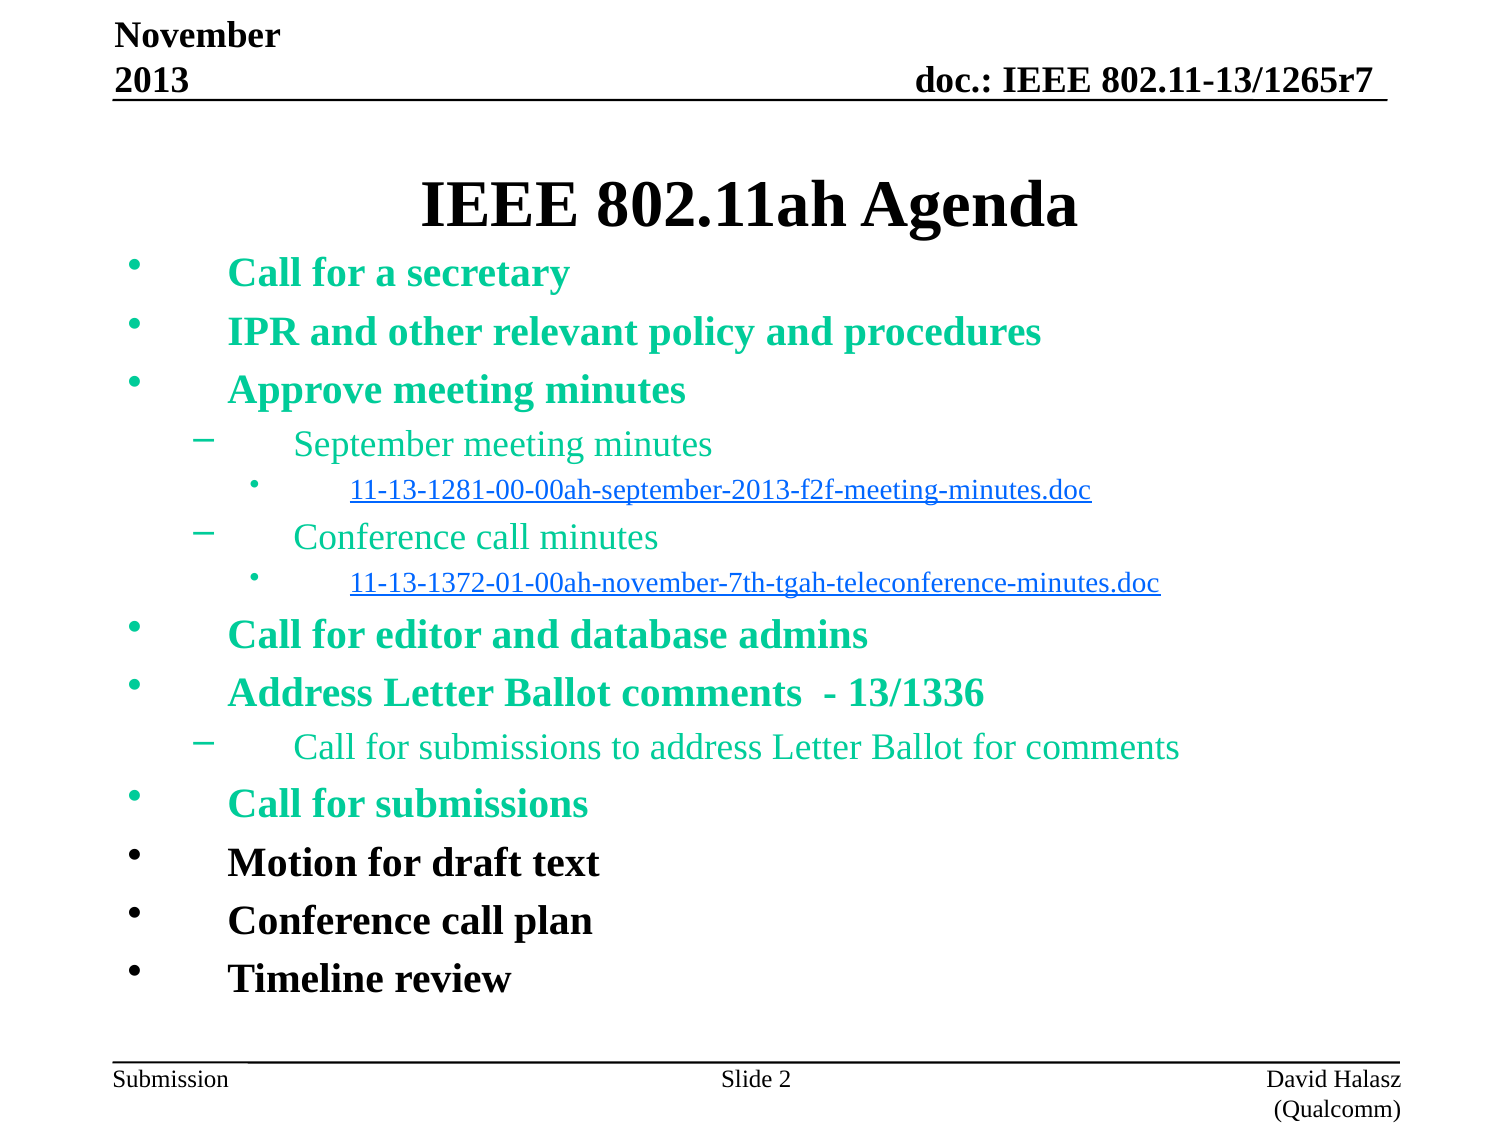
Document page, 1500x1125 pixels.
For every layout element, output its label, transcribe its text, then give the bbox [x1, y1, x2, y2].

footer David Halasz (Qualcomm) [1264, 1061, 1402, 1093]
list Call for a secretary IPR and other relevant policy and procedures Approve meeting minutes September meeting minutes 11-13-1281-00-00ah-september-2013-f2f-meeting-minutes.doc Conference call minutes 11-13-1372-01-00ah-november-7th-tgah-teleconference-minutes.doc Call for editor and database admins Address Letter Ballot comments - 13/1336 Call for submissions to address Letter Ballot for comments Call for submissions Motion for draft text Conference call plan Timeline review [112, 237, 1388, 1026]
slide_number Slide 2 [712, 1061, 800, 1093]
title IEEE 802.11ah Agenda [112, 112, 1388, 237]
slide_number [114, 54, 333, 101]
